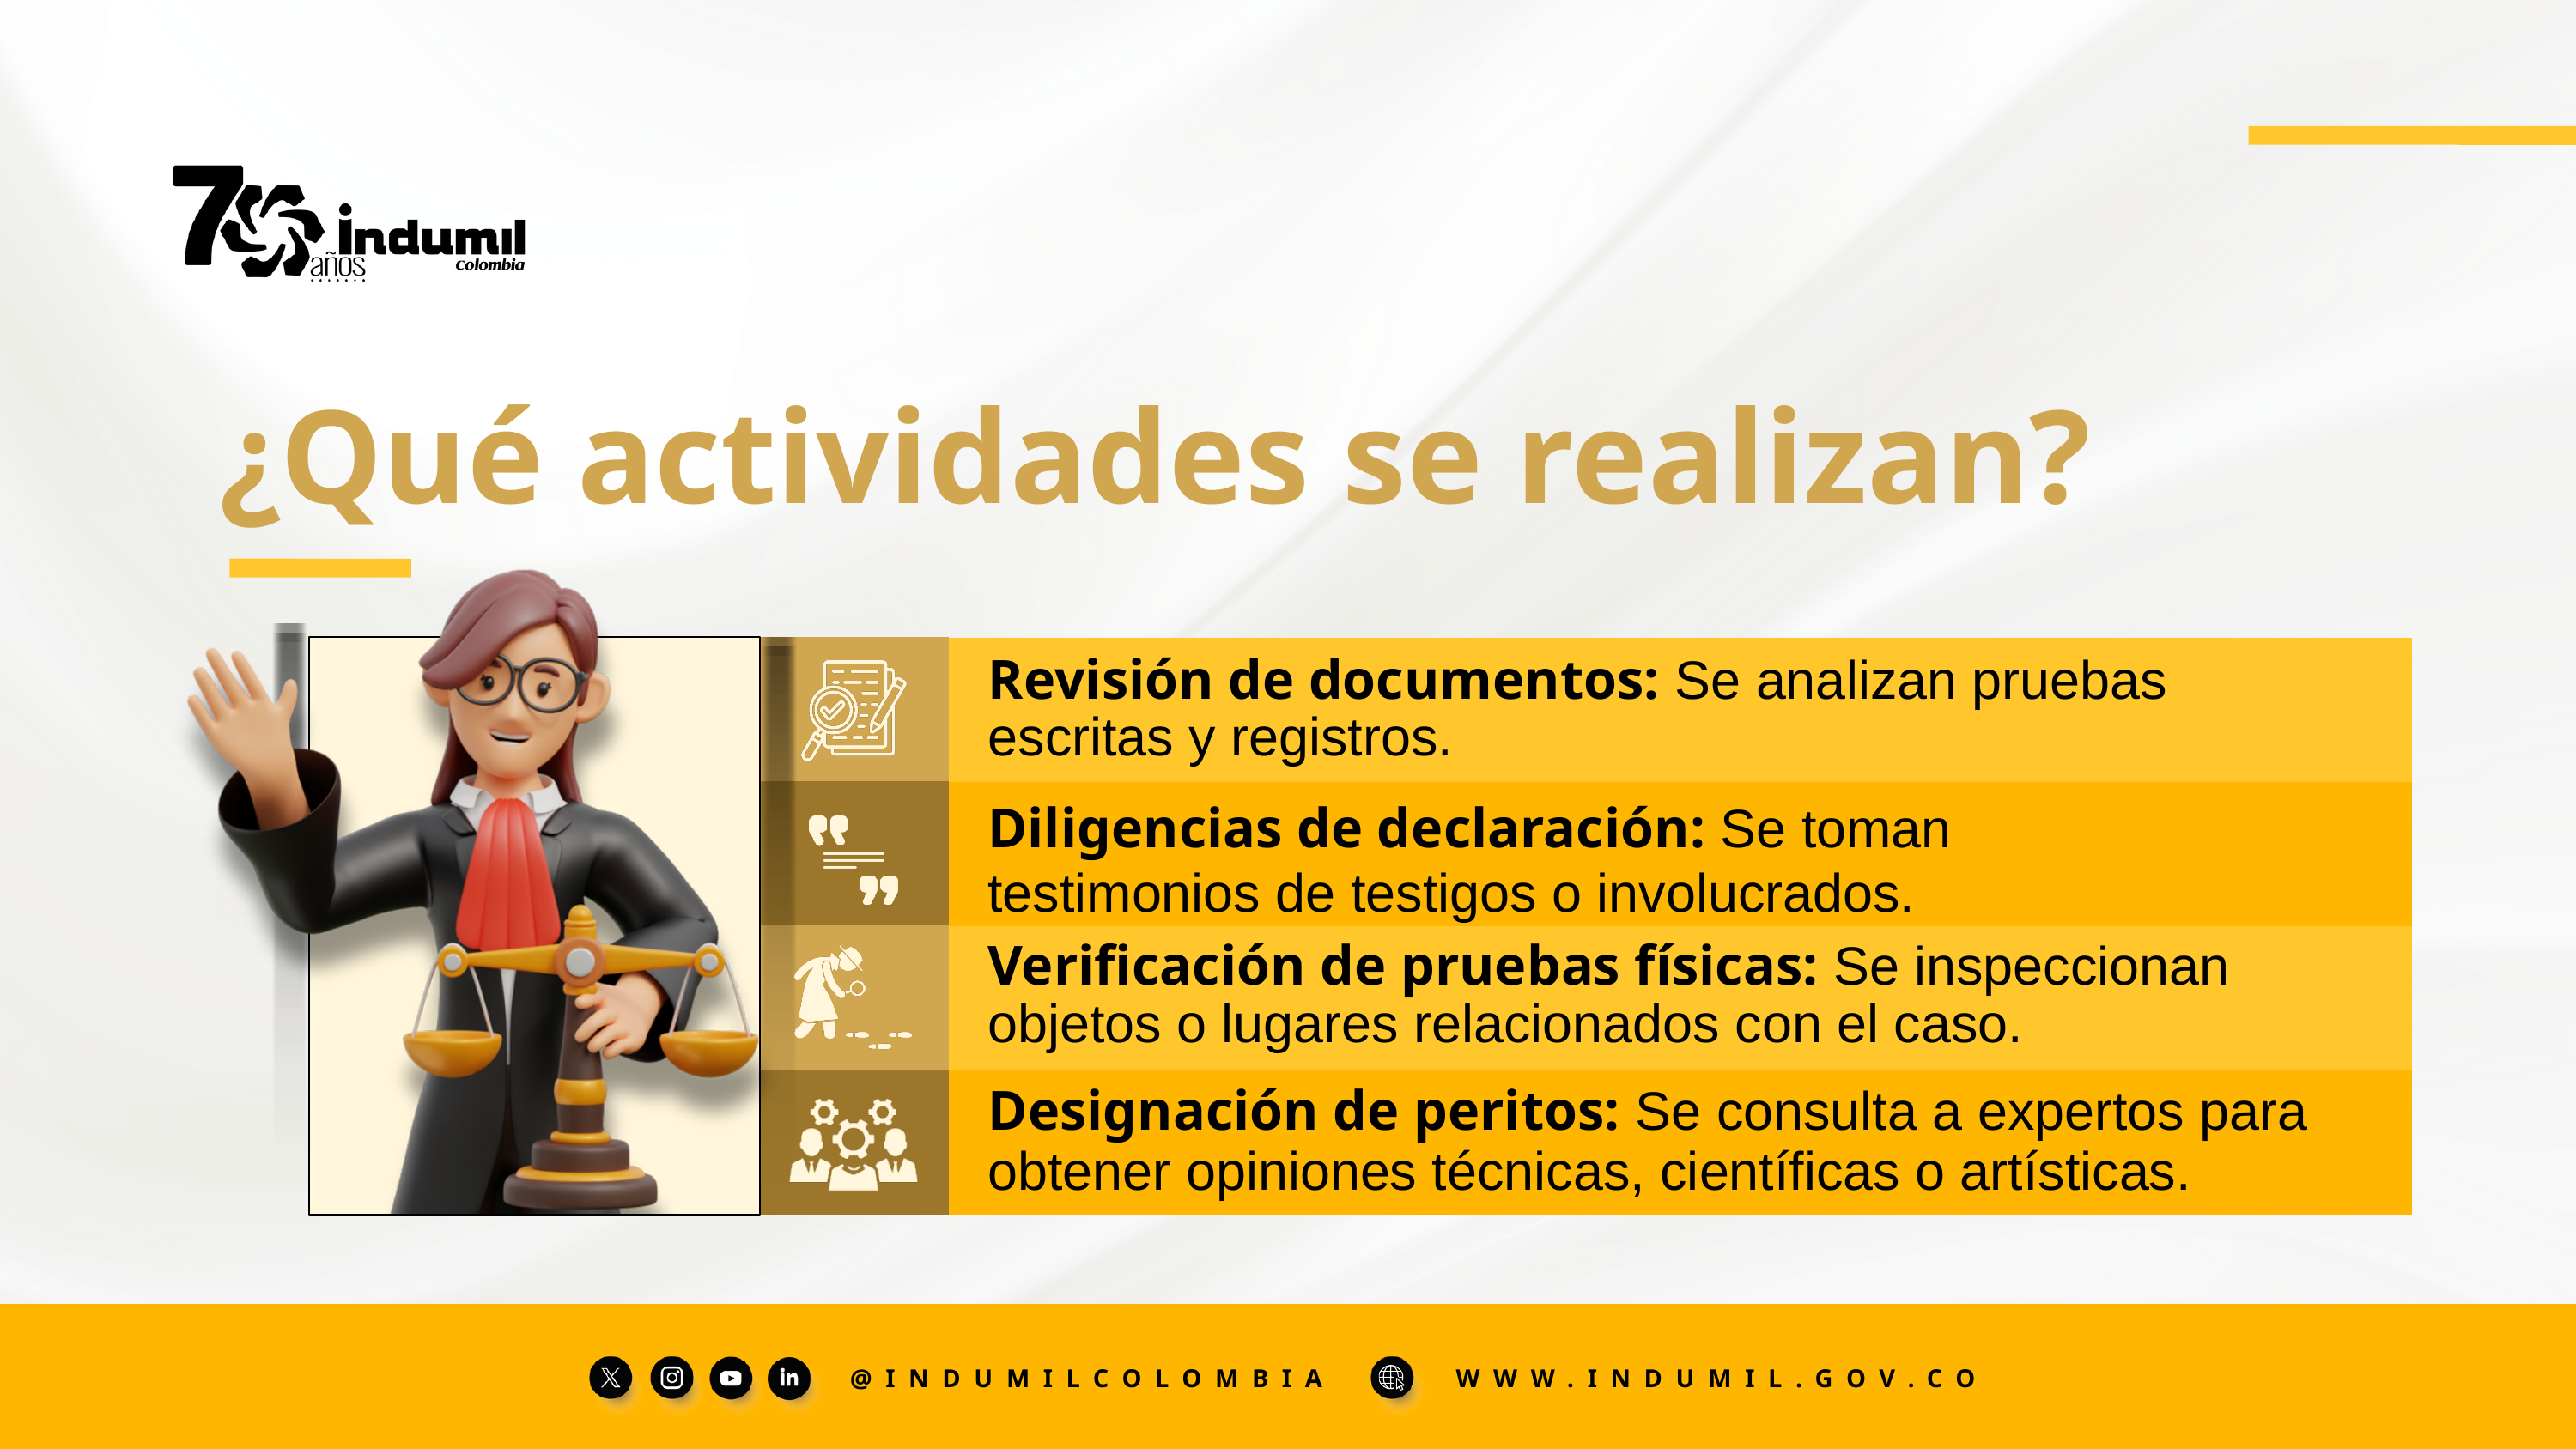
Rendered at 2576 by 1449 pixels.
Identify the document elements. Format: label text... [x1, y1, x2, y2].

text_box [953, 781, 2413, 925]
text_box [765, 925, 950, 1070]
text_box [0, 0, 2576, 1303]
text_box ¿Qué actividades se realizan? [218, 374, 2284, 530]
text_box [951, 637, 2413, 780]
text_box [572, 1336, 2003, 1424]
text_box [308, 636, 761, 1216]
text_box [765, 780, 950, 925]
text_box [149, 142, 535, 300]
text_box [761, 636, 950, 780]
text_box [764, 1070, 950, 1216]
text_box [0, 1303, 2576, 1449]
text_box [163, 535, 792, 1214]
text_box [953, 1070, 2413, 1216]
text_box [953, 925, 2413, 1069]
